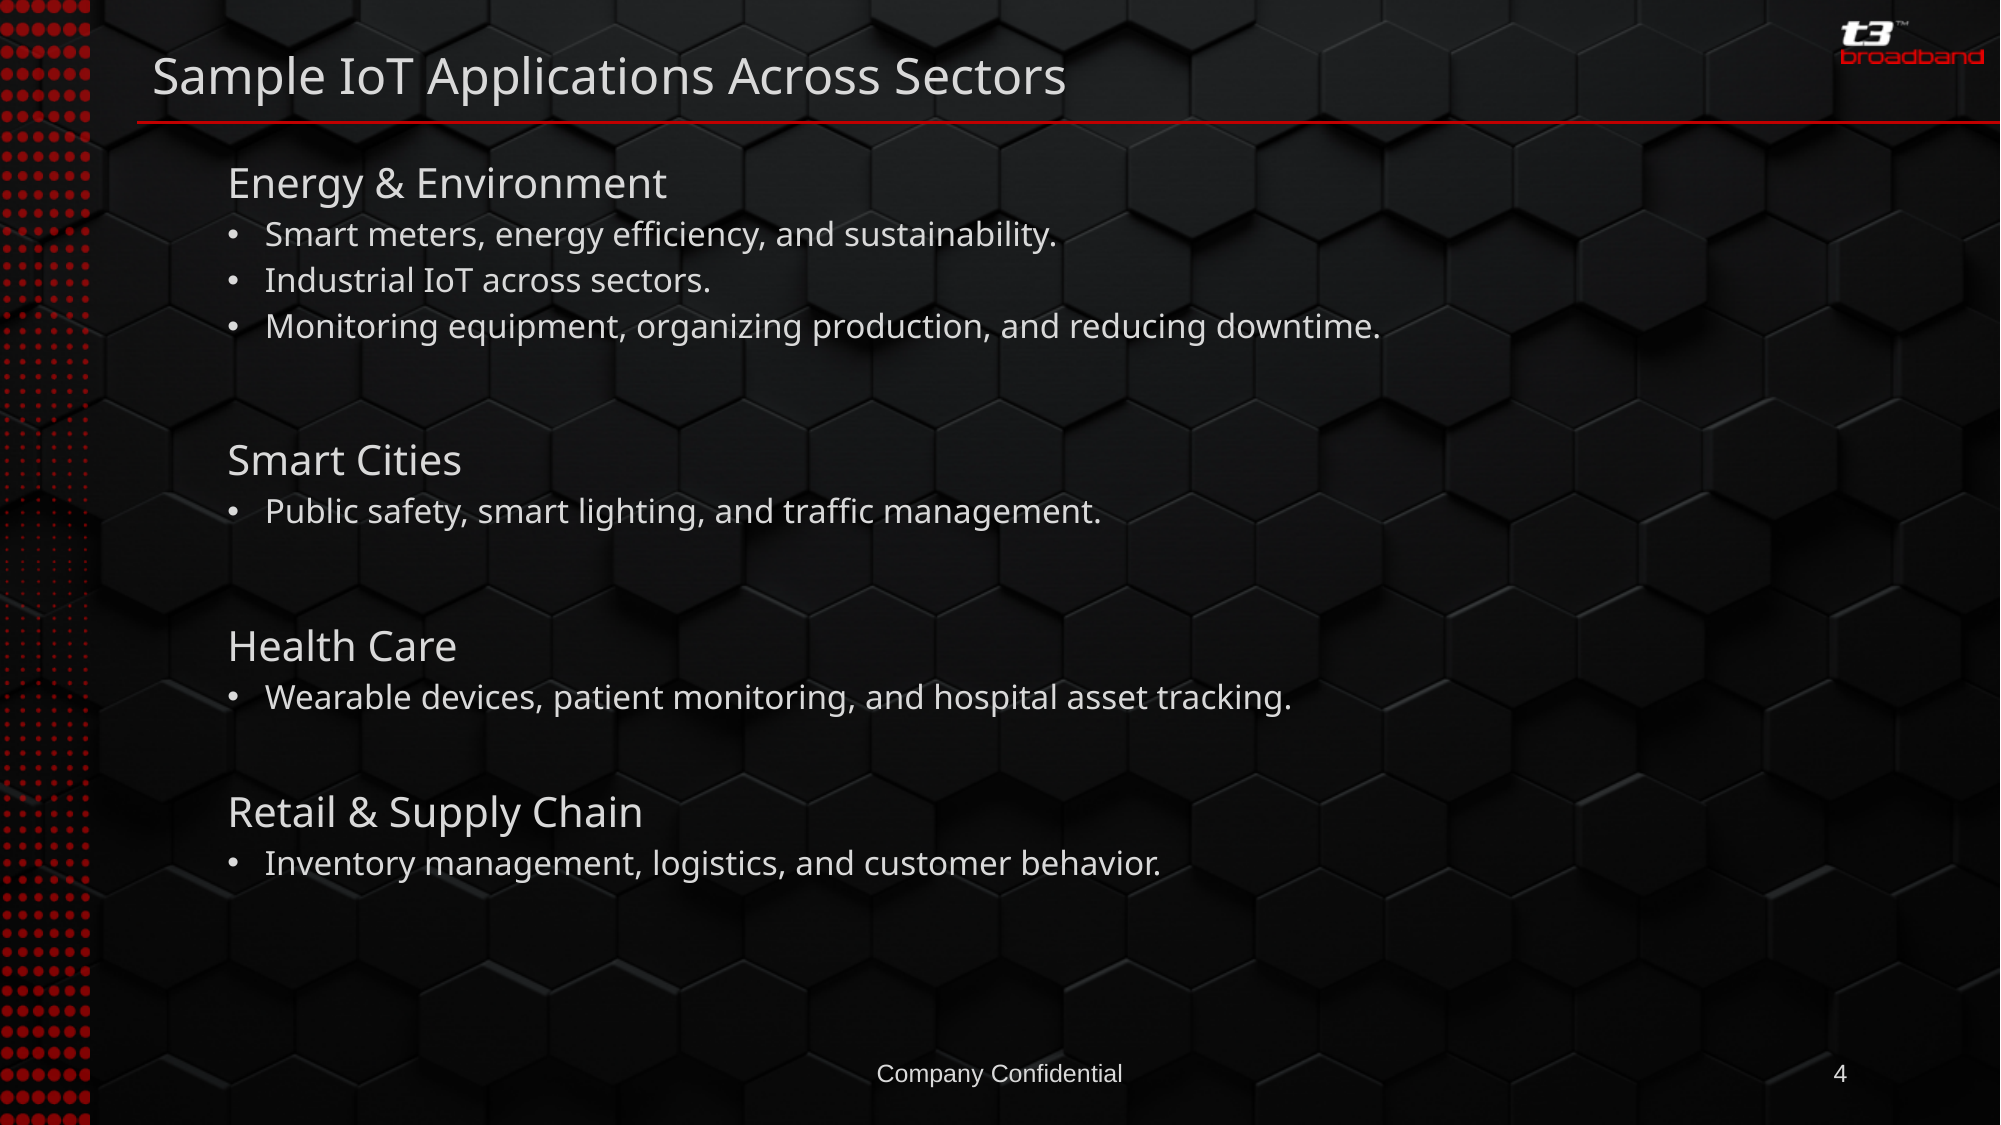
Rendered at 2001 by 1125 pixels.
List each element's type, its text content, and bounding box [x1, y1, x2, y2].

footer Company Confidential [662, 1042, 1338, 1103]
slide_number 4 [1412, 1042, 1863, 1103]
list Energy & Environment Smart meters, energy efficiency, and sustainability. Industrial IoT across sectors. Monitoring equipment, organizing production, and reducing downtime. Smart Cities Public safety, smart lighting, and traffic management. Health Care Wearable devices, patient monitoring, and hospital asset tracking. Retail & Supply Chain Inventory management, logistics, and customer behavior. [137, 154, 1863, 1014]
picture [0, 0, 2000, 1125]
title Sample IoT Applications Across Sectors [137, 26, 1863, 130]
